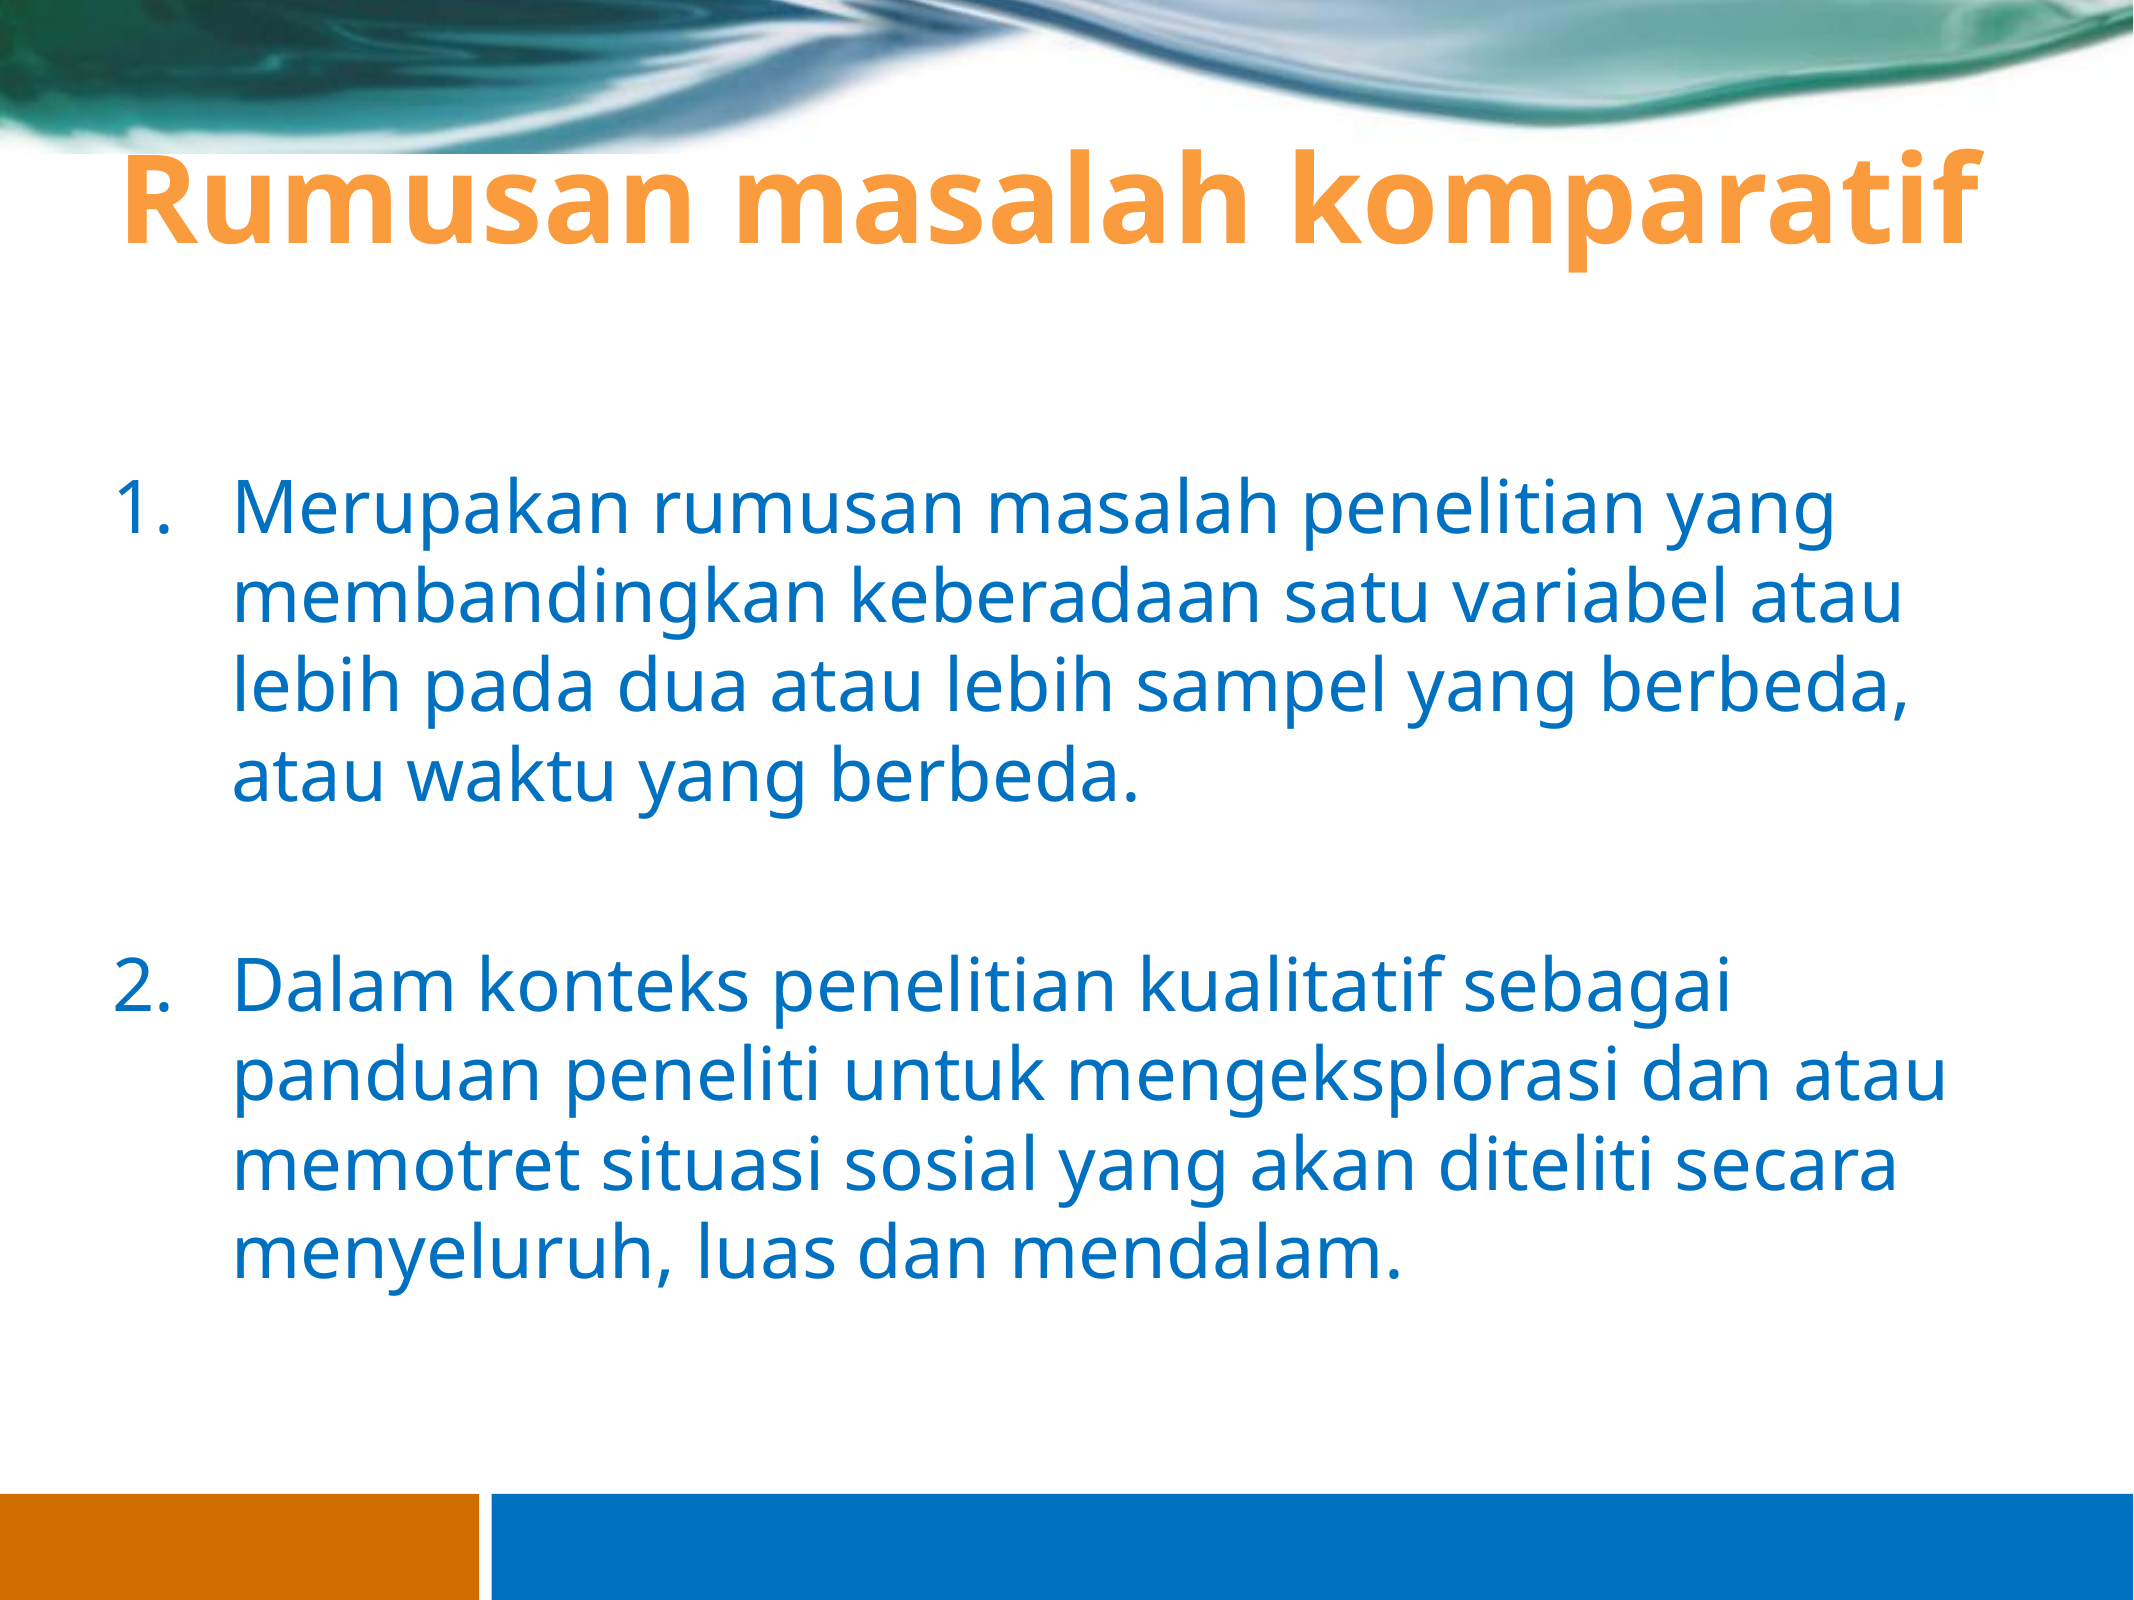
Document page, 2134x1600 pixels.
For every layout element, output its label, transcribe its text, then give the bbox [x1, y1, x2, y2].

text_box [0, 1493, 480, 1600]
text_box [491, 1493, 2134, 1600]
list Merupakan rumusan masalah penelitian yang membandingkan keberadaan satu variabel atau lebih pada dua atau lebih sampel yang berbeda, atau waktu yang berbeda. Dalam konteks penelitian kualitatif sebagai panduan peneliti untuk mengeksplorasi dan atau memotret situasi sosial yang akan diteliti secara menyeluruh, luas dan mendalam. [103, 449, 2025, 1304]
picture [0, 0, 2134, 155]
title Rumusan masalah komparatif [88, 165, 2010, 338]
